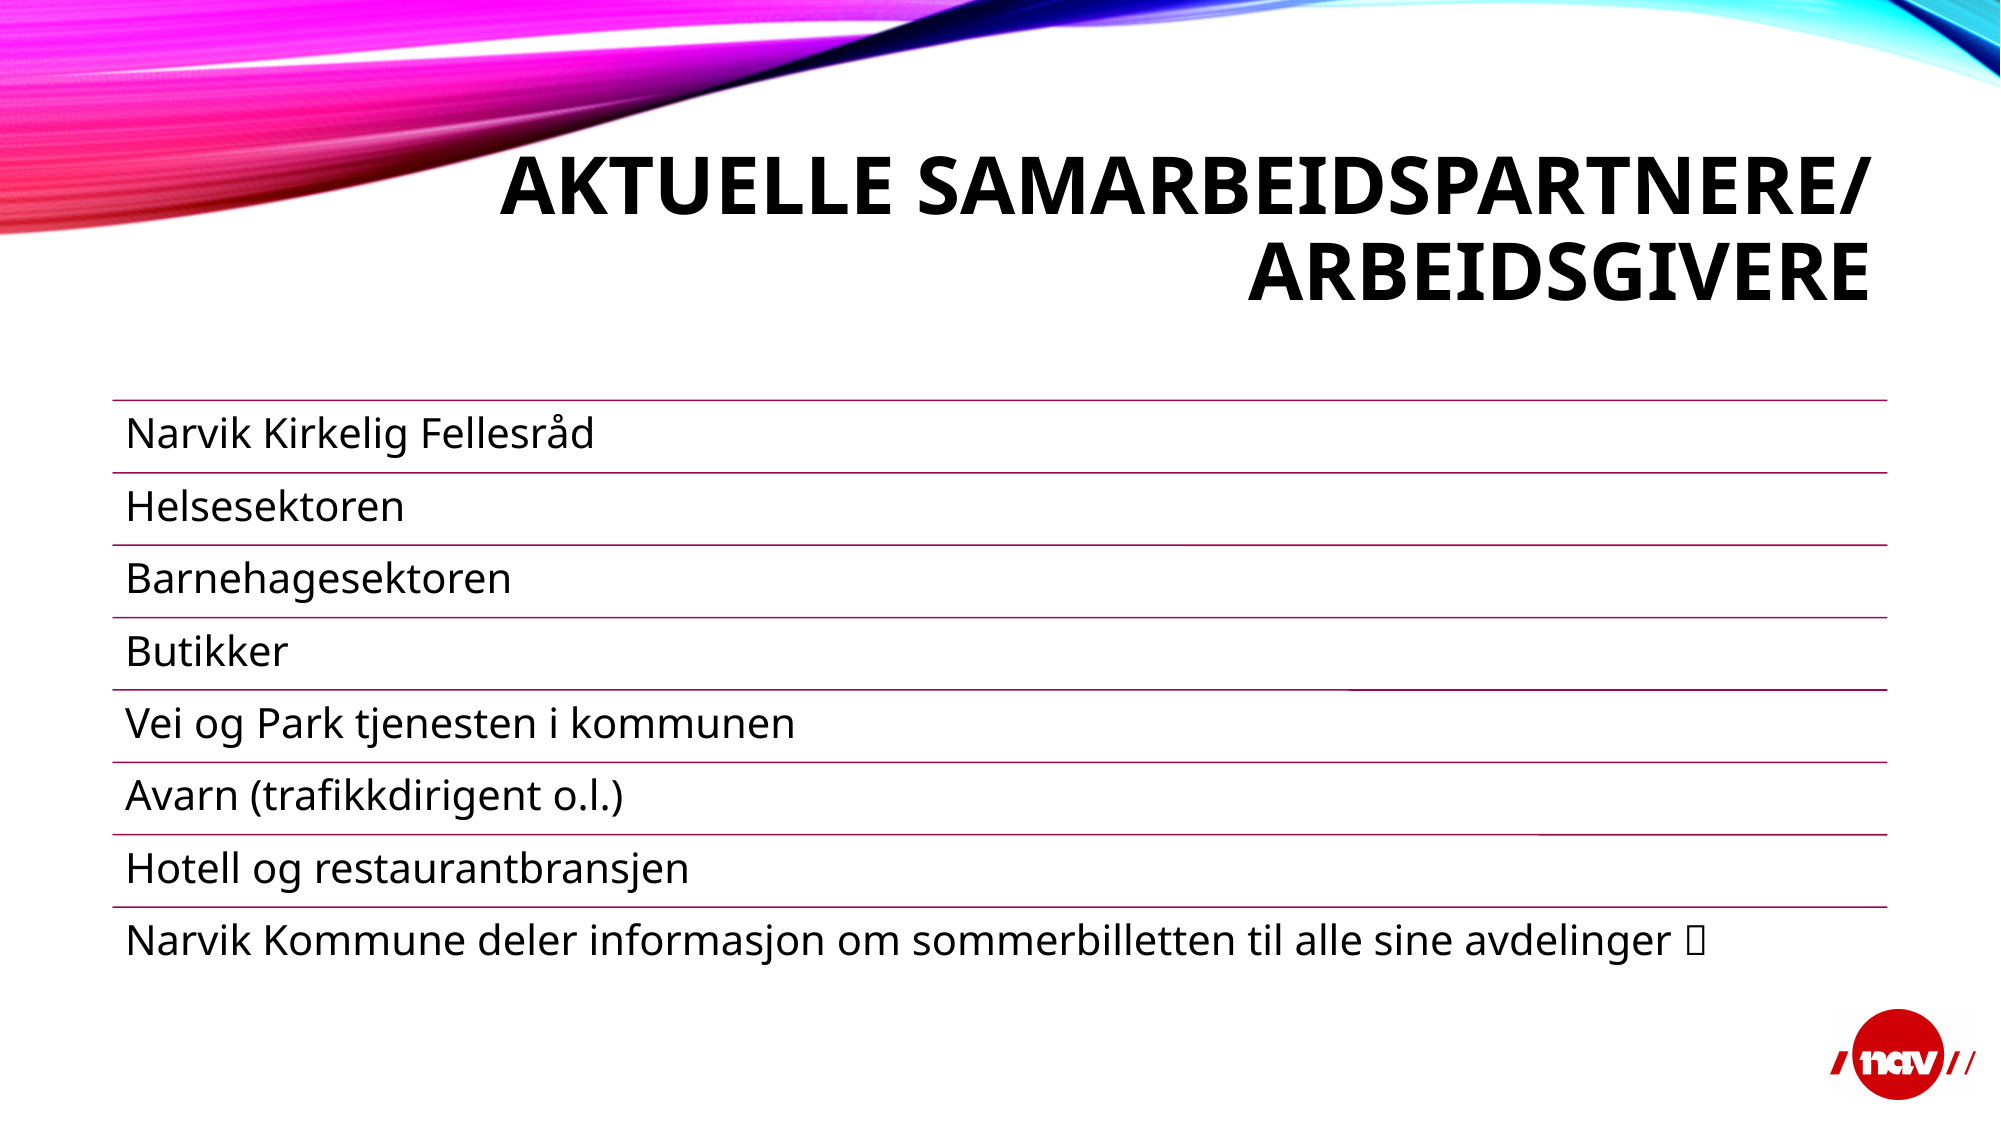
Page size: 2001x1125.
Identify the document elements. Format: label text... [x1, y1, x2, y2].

picture [1910, 0, 2000, 45]
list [112, 400, 1888, 980]
picture [0, 0, 2000, 237]
title Aktuelle samarbeidspartnere/ arbeidsgivere [474, 125, 1888, 338]
picture [1890, 0, 2000, 75]
picture [1830, 1008, 1976, 1101]
